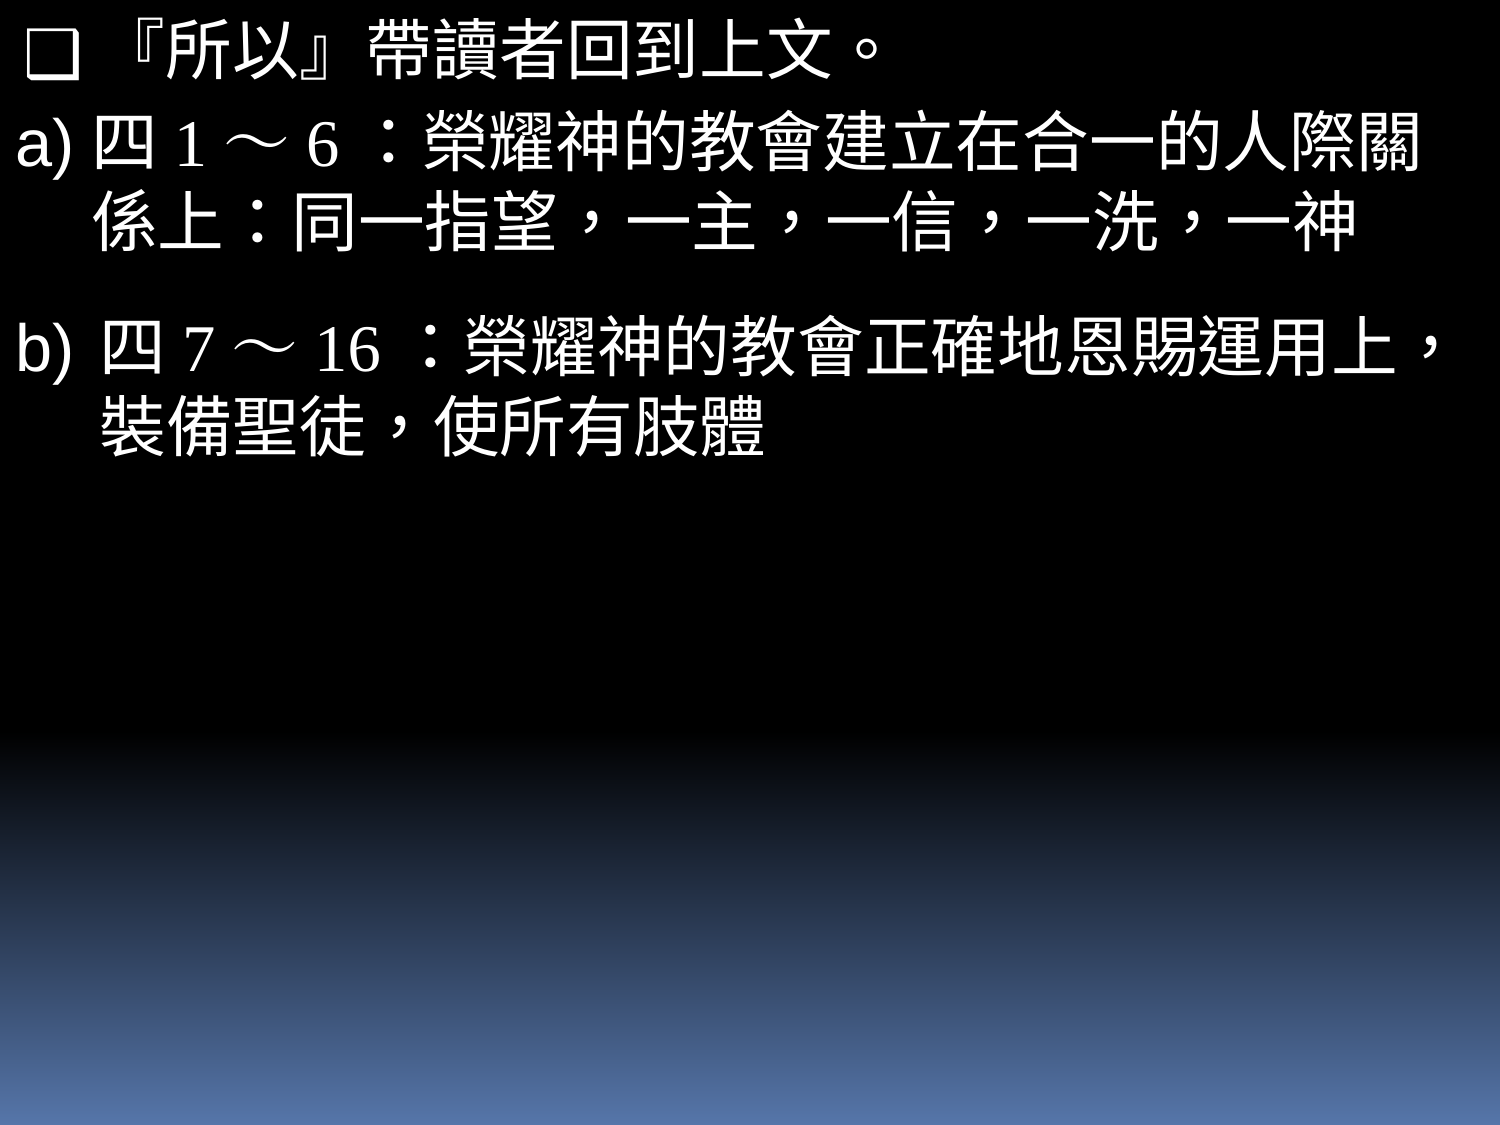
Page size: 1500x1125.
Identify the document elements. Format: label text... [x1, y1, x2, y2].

text_box 『所以』帶讀者回到上文。 四1～6：榮耀神的教會建立在合一的人際關係上：同一指望，一主，一信，一洗，一神 四7～16：榮耀神的教會正確地恩賜運用上，裝備聖徒，使所有肢體 發揮各體的功用，在愛中建立基督的身體。 四17～五21：榮耀神的教會，建立在信徒的生活見證，新生命的本質—效法基督穿上新人，不為魔鬼留地步，不叫聖靈擔憂。在信心與光明中活出蒙愛兒女的生活。 [0, 0, 1500, 1125]
